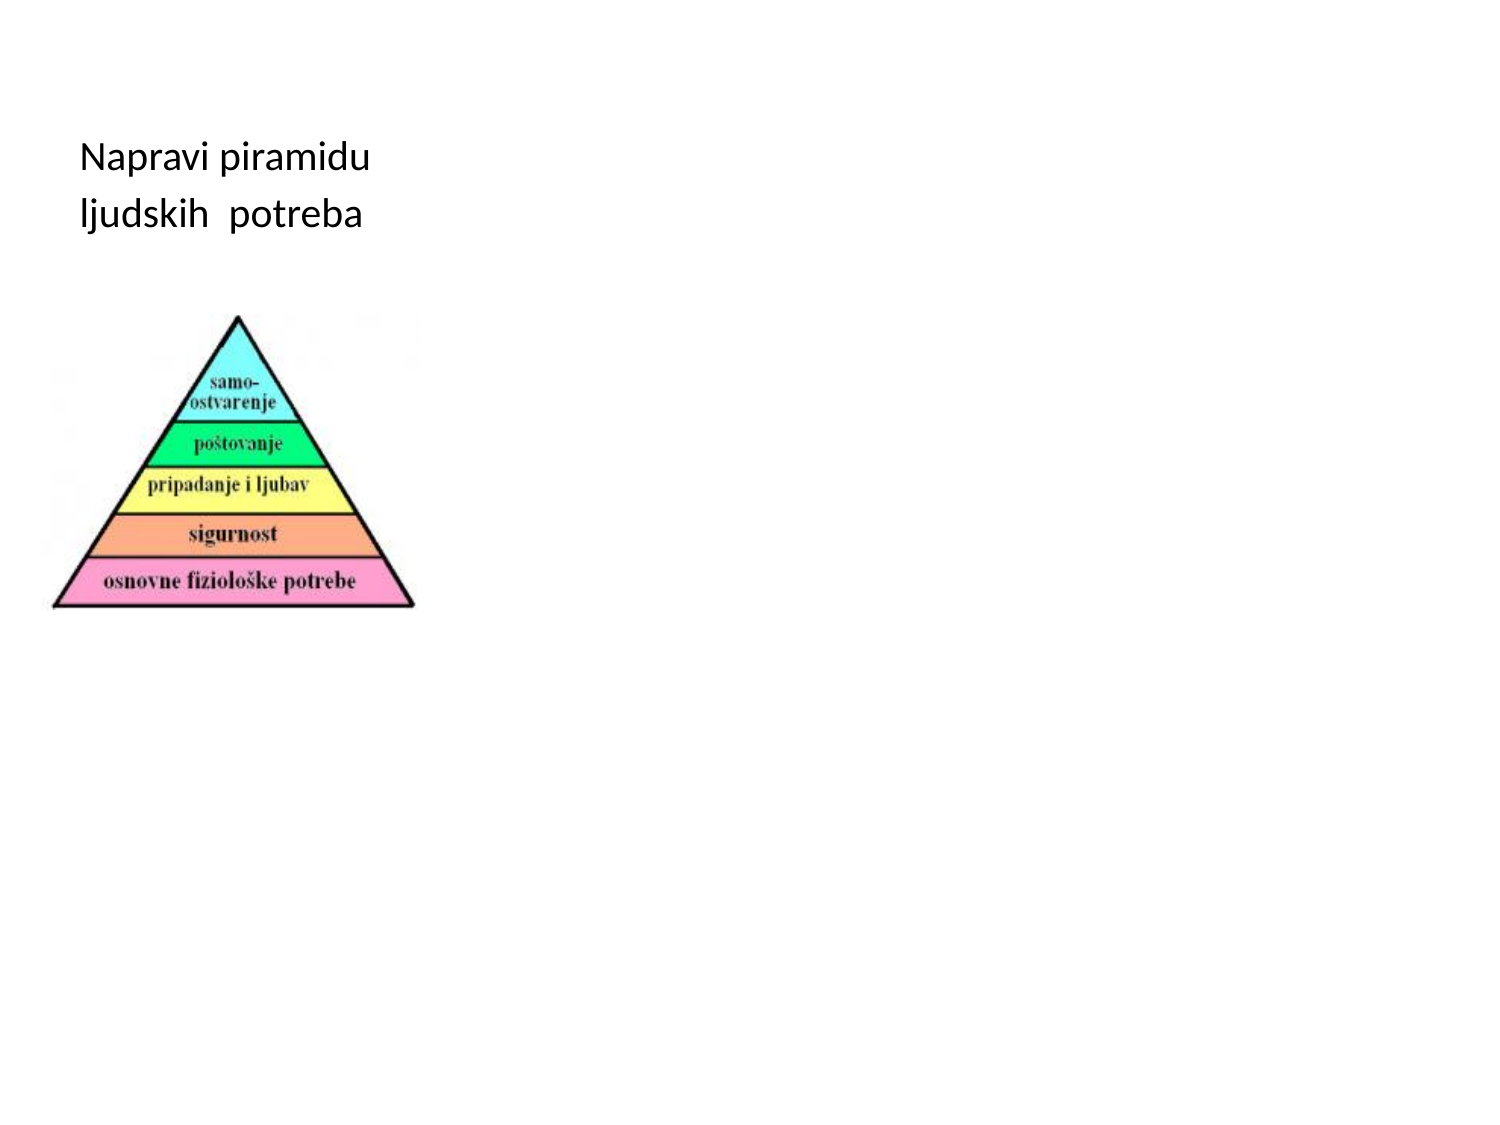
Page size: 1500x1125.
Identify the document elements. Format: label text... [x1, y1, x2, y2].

picture [41, 314, 420, 611]
text_box Napravi piramidu ljudskih potreba [64, 113, 526, 359]
